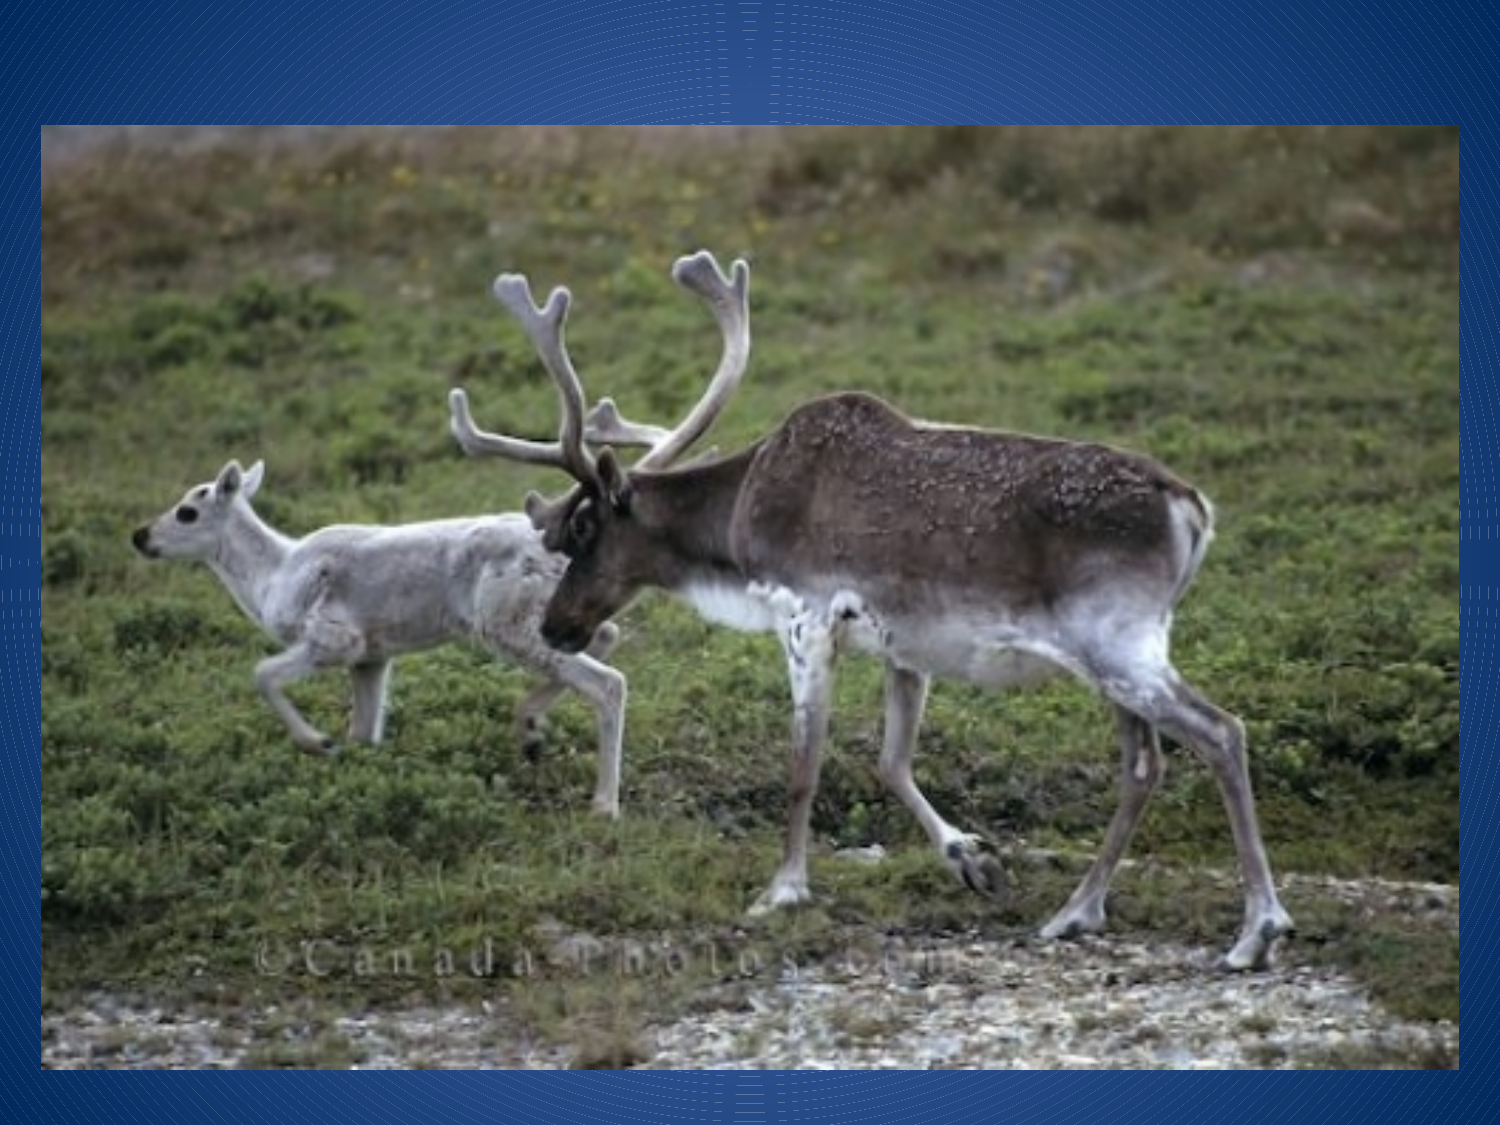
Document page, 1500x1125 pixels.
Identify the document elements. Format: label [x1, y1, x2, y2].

picture [40, 125, 1459, 1070]
